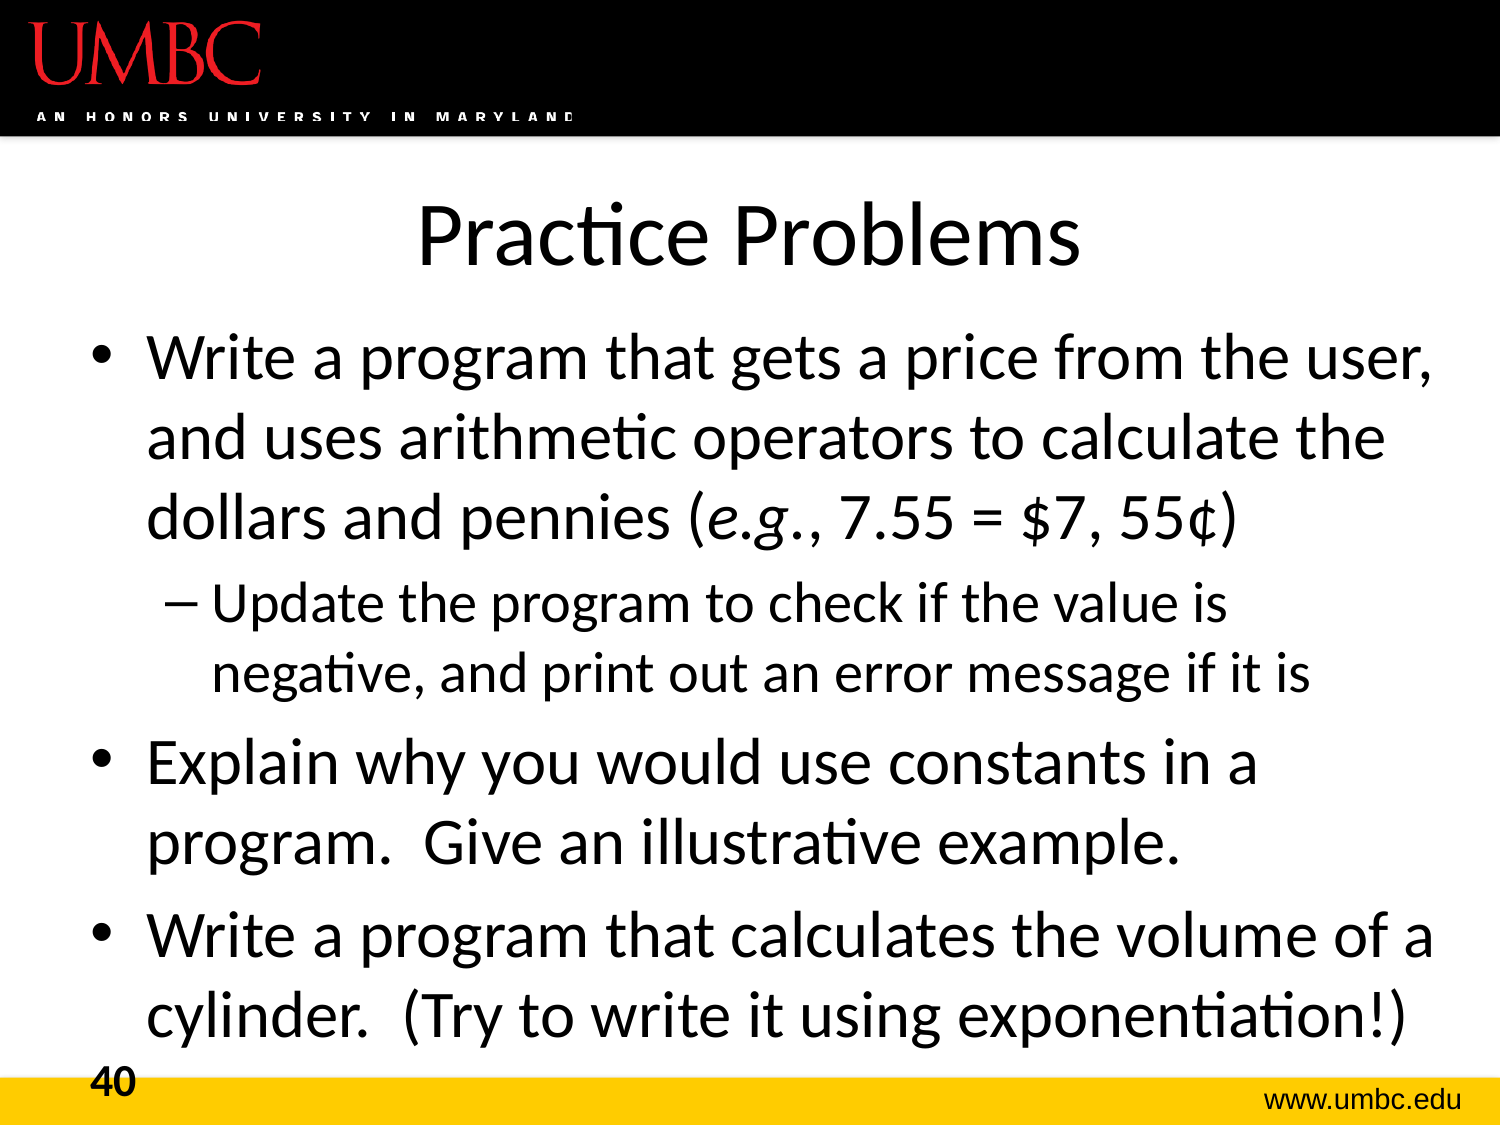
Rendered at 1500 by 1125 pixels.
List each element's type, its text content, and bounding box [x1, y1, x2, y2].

title Practice Problems [75, 135, 1425, 305]
list Write a program that gets a price from the user, and uses arithmetic operators to calculate the dollars and pennies (e.g., 7.55 = $7, 55¢) Update the program to check if the value is negative, and print out an error message if it is Explain why you would use constants in a program. Give an illustrative example. Write a program that calculates the volume of a cylinder. (Try to write it using exponentiation!) [75, 305, 1465, 988]
slide_number 40 [75, 1042, 425, 1103]
